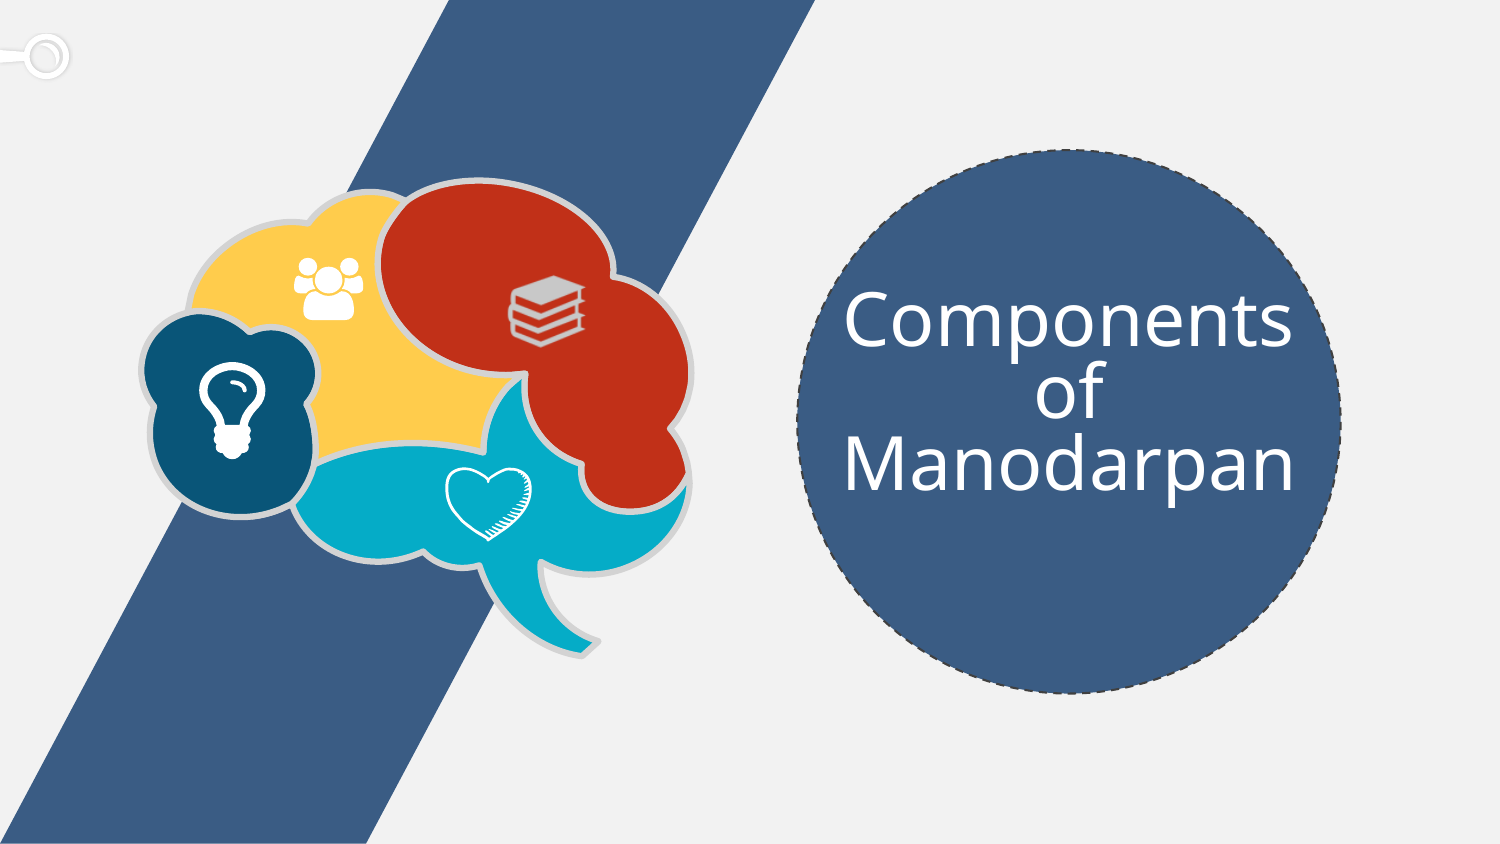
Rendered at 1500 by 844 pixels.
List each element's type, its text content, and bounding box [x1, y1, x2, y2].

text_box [139, 180, 692, 657]
list Components of Manodarpan [809, 315, 1329, 478]
picture [503, 268, 591, 355]
